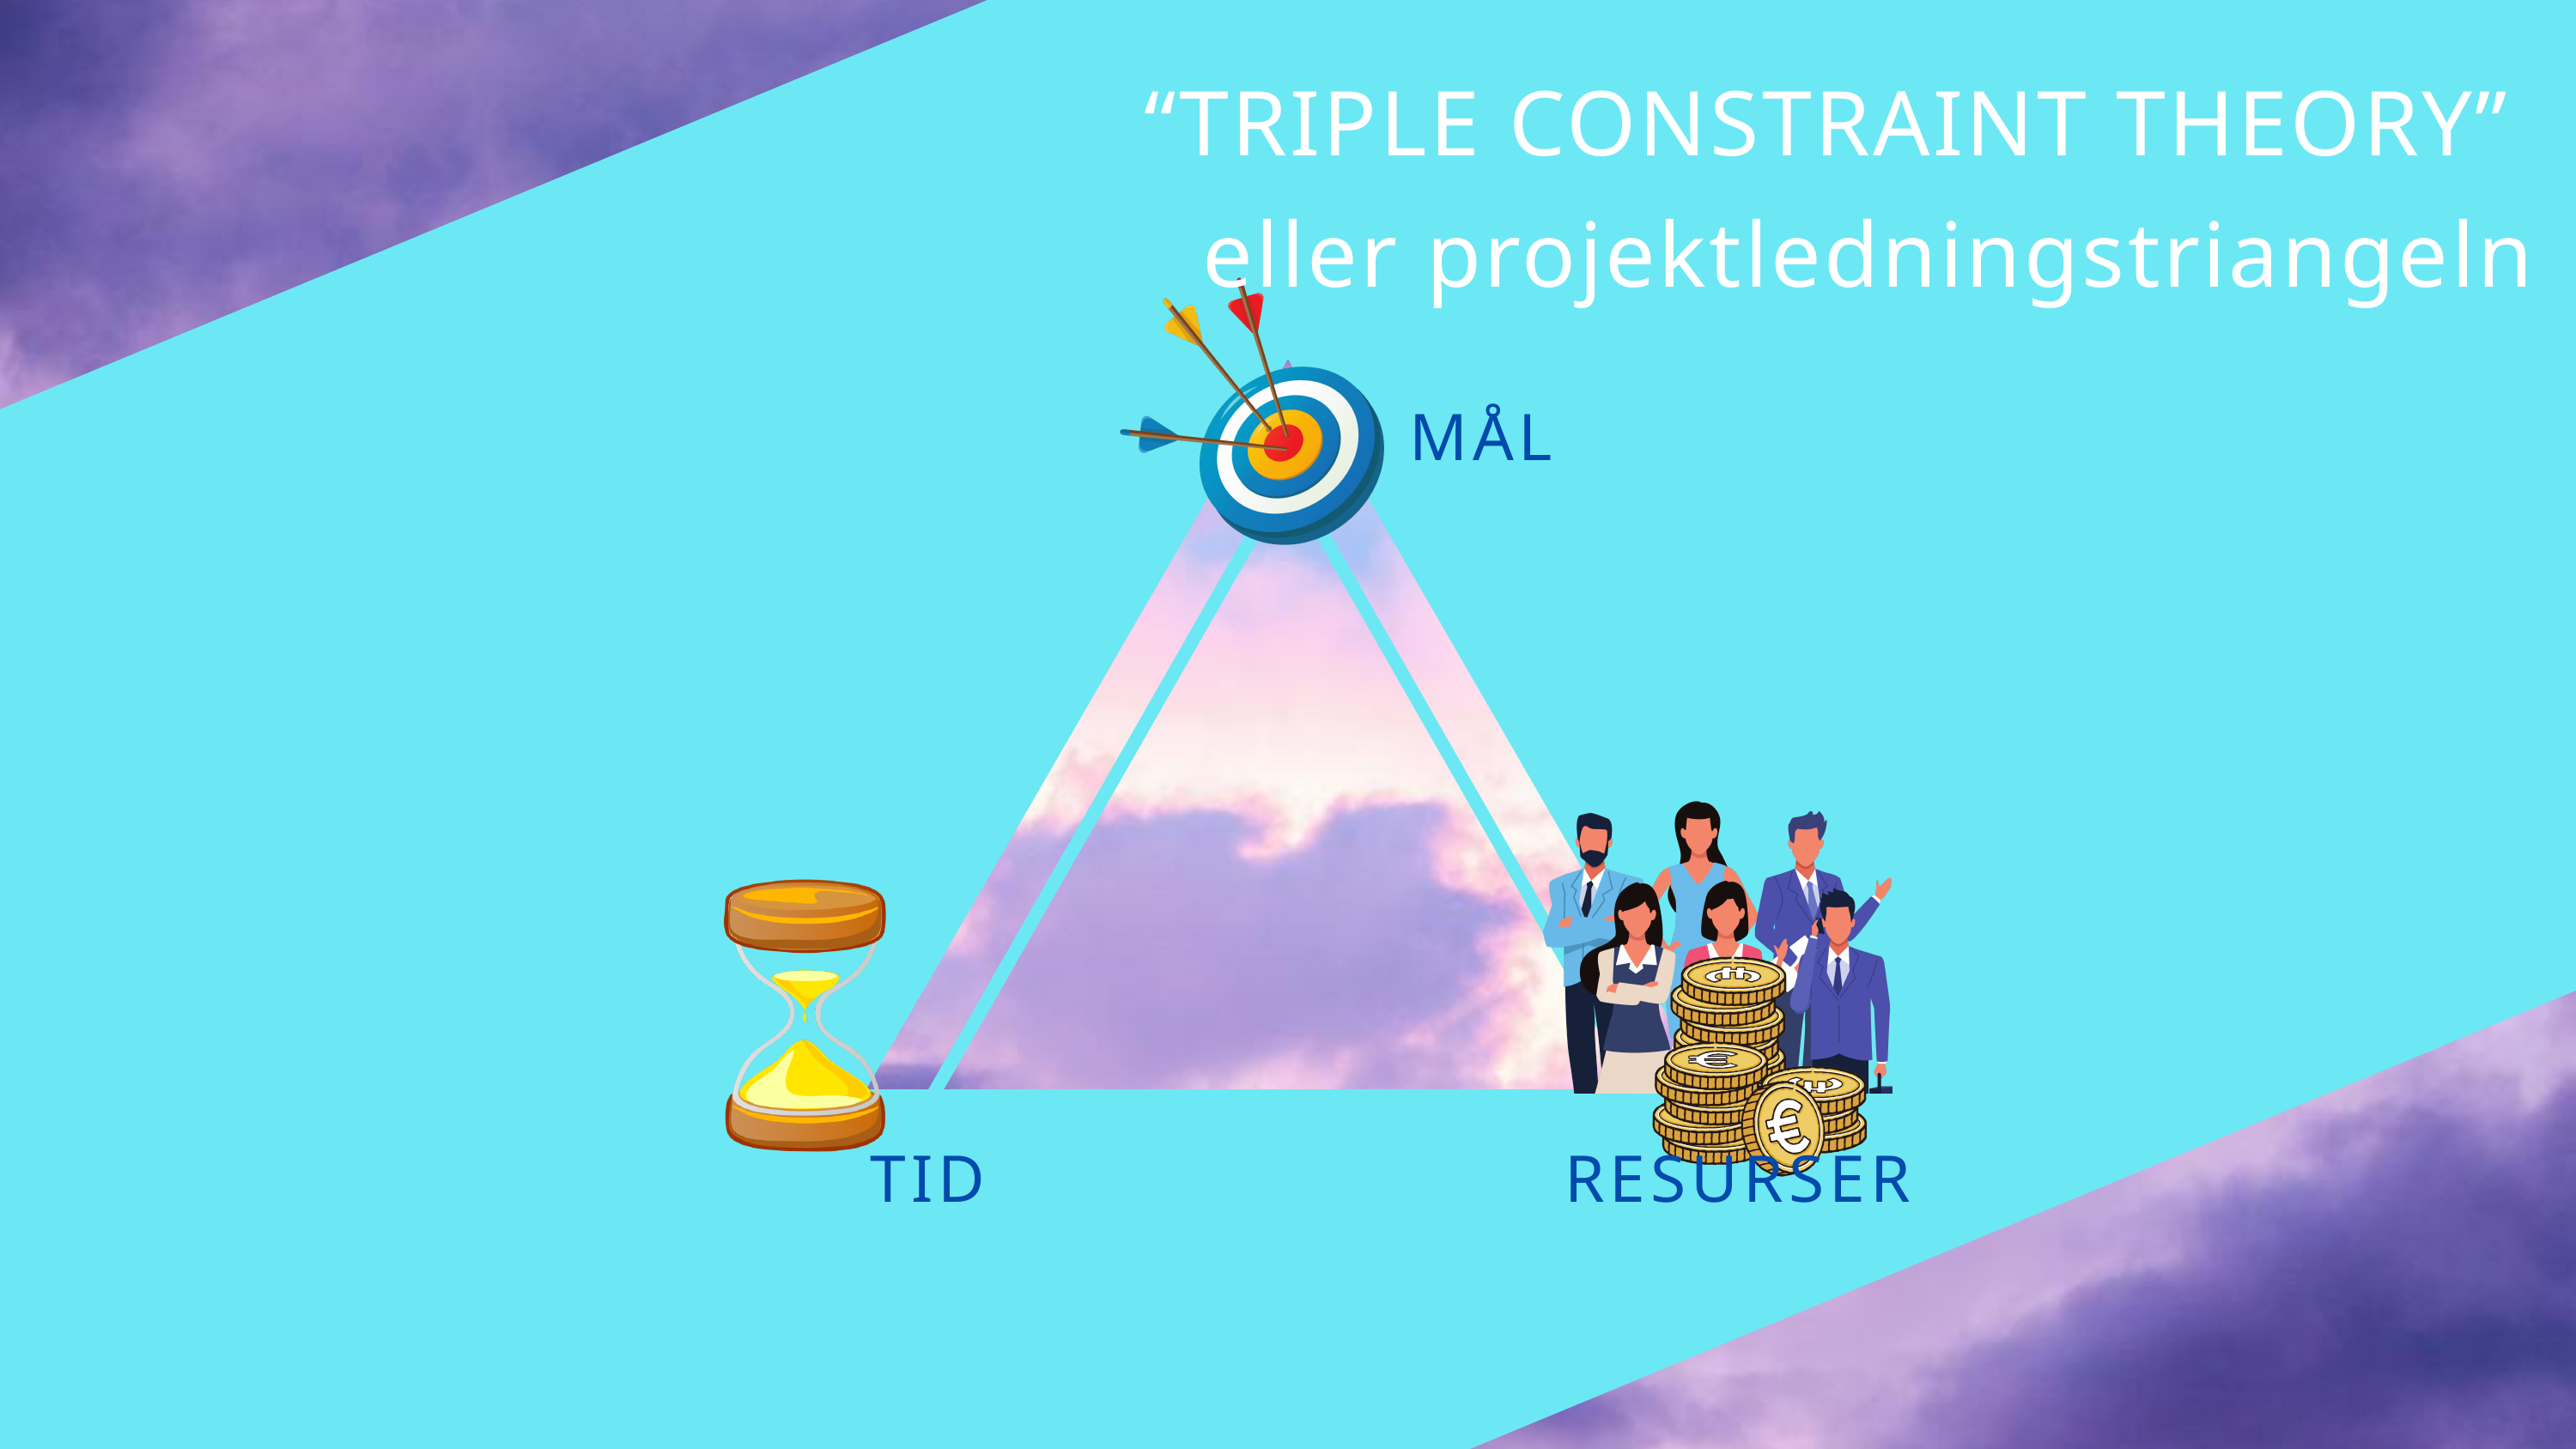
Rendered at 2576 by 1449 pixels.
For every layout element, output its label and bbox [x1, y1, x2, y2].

picture [0, 0, 2576, 1449]
text_box [924, 473, 1652, 1111]
text_box [1397, 355, 1718, 798]
text_box [858, 355, 1115, 1094]
